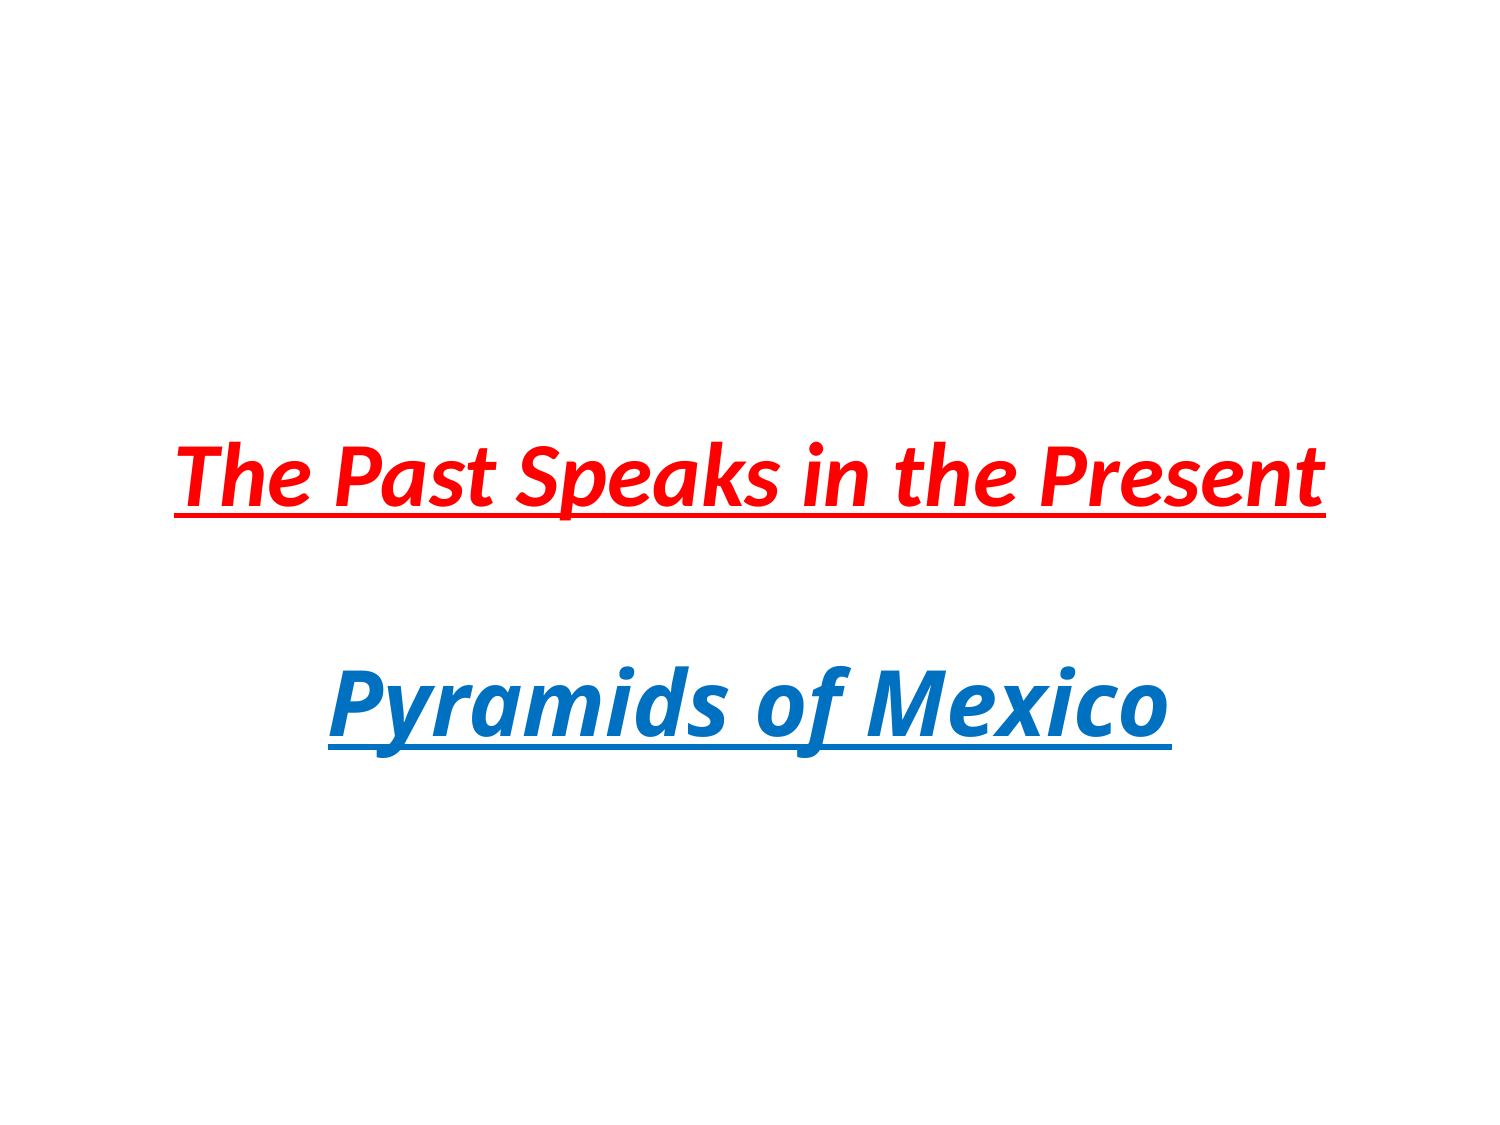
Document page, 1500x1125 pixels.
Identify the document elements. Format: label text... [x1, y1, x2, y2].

title The Past Speaks in the Present [112, 349, 1388, 591]
subtitle Pyramids of Mexico [225, 637, 1275, 925]
